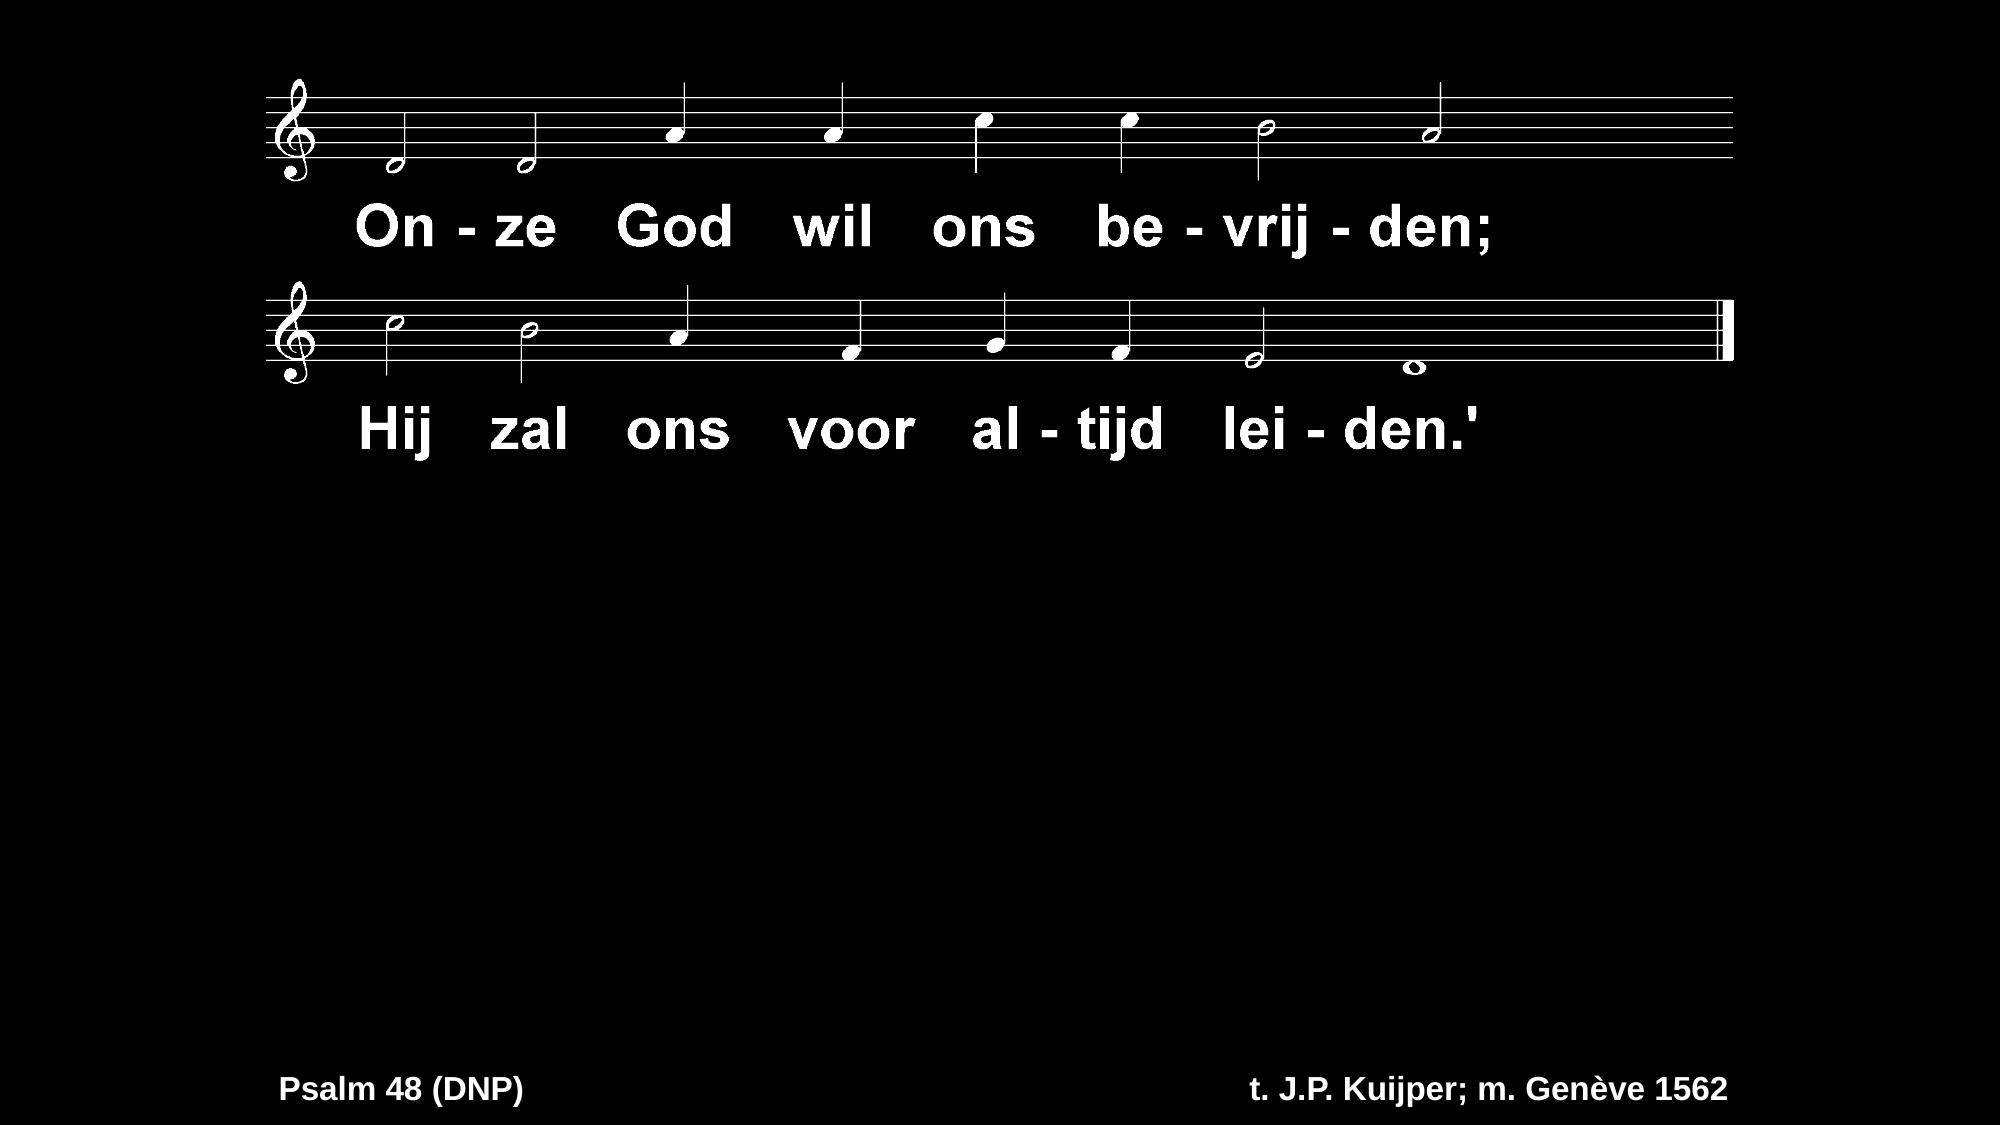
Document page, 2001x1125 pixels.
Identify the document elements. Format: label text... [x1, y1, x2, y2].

text_box Psalm 48 (DNP) t. J.P. Kuijper; m. Genève 1562 [263, 1059, 1745, 1115]
picture [249, 62, 1750, 477]
